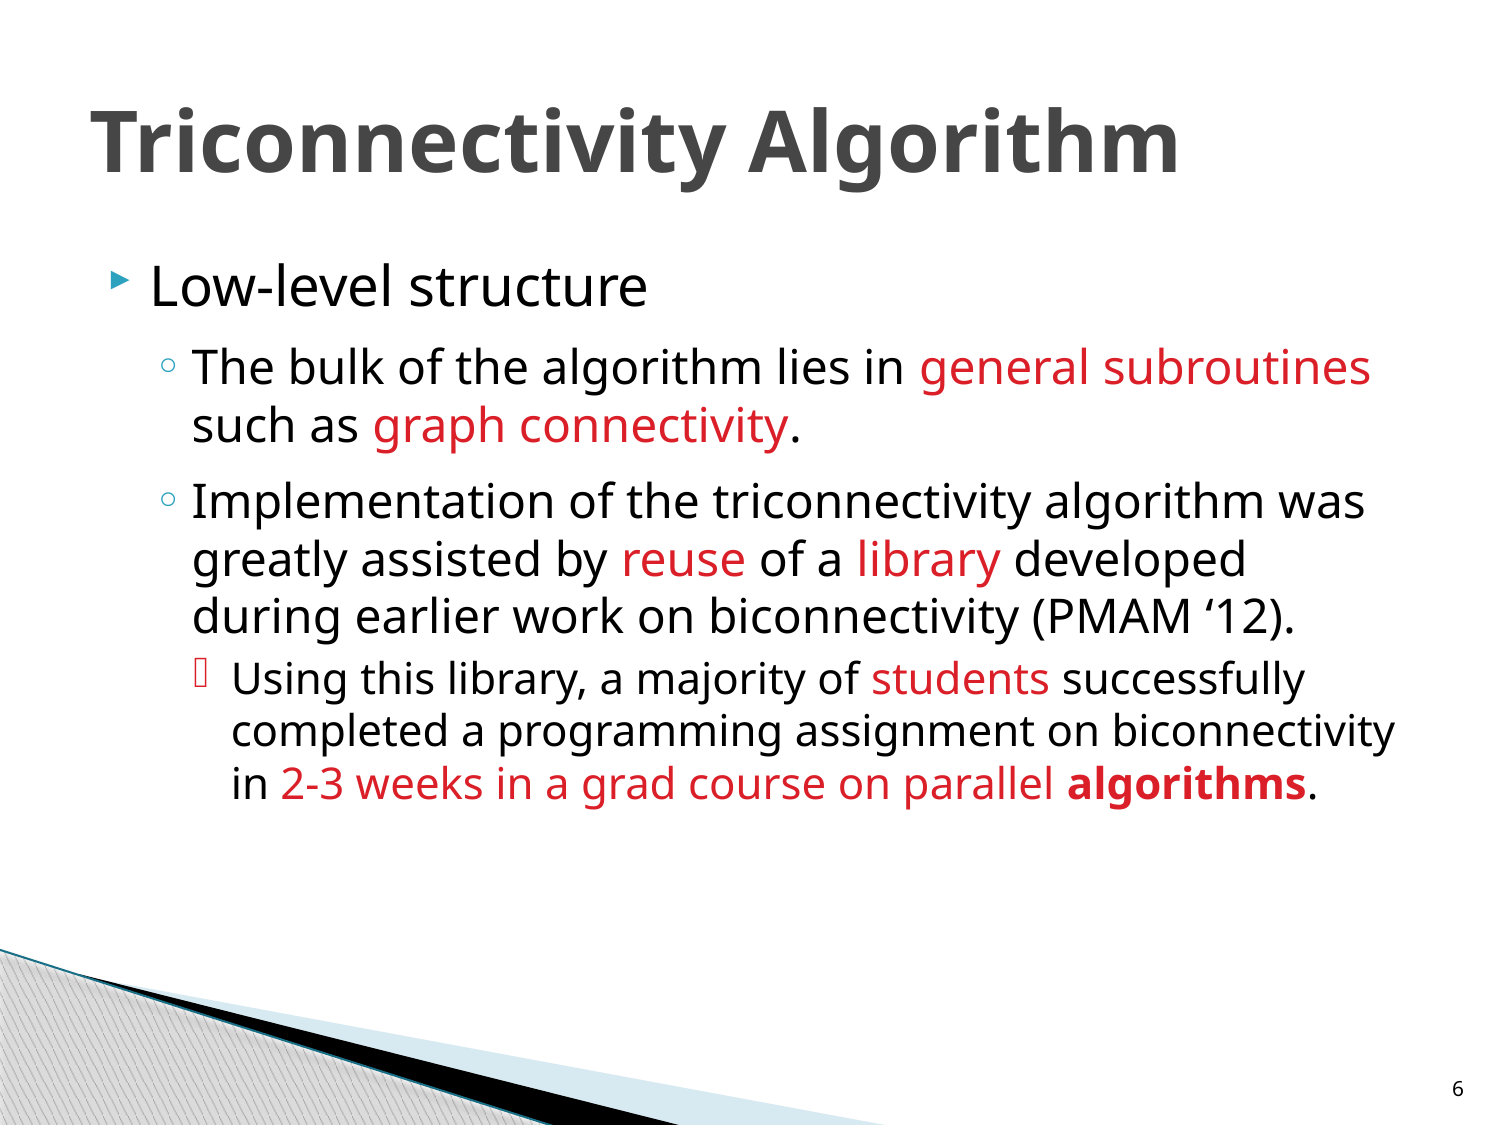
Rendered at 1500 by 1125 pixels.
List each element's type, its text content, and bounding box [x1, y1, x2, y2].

list Low-level structure The bulk of the algorithm lies in general subroutines such as graph connectivity. Implementation of the triconnectivity algorithm was greatly assisted by reuse of a library developed during earlier work on biconnectivity (PMAM ‘12). Using this library, a majority of students successfully completed a programming assignment on biconnectivity in 2-3 weeks in a grad course on parallel algorithms. [75, 243, 1425, 986]
slide_number 6 [1418, 1051, 1479, 1112]
title Triconnectivity Algorithm [75, 45, 1425, 233]
